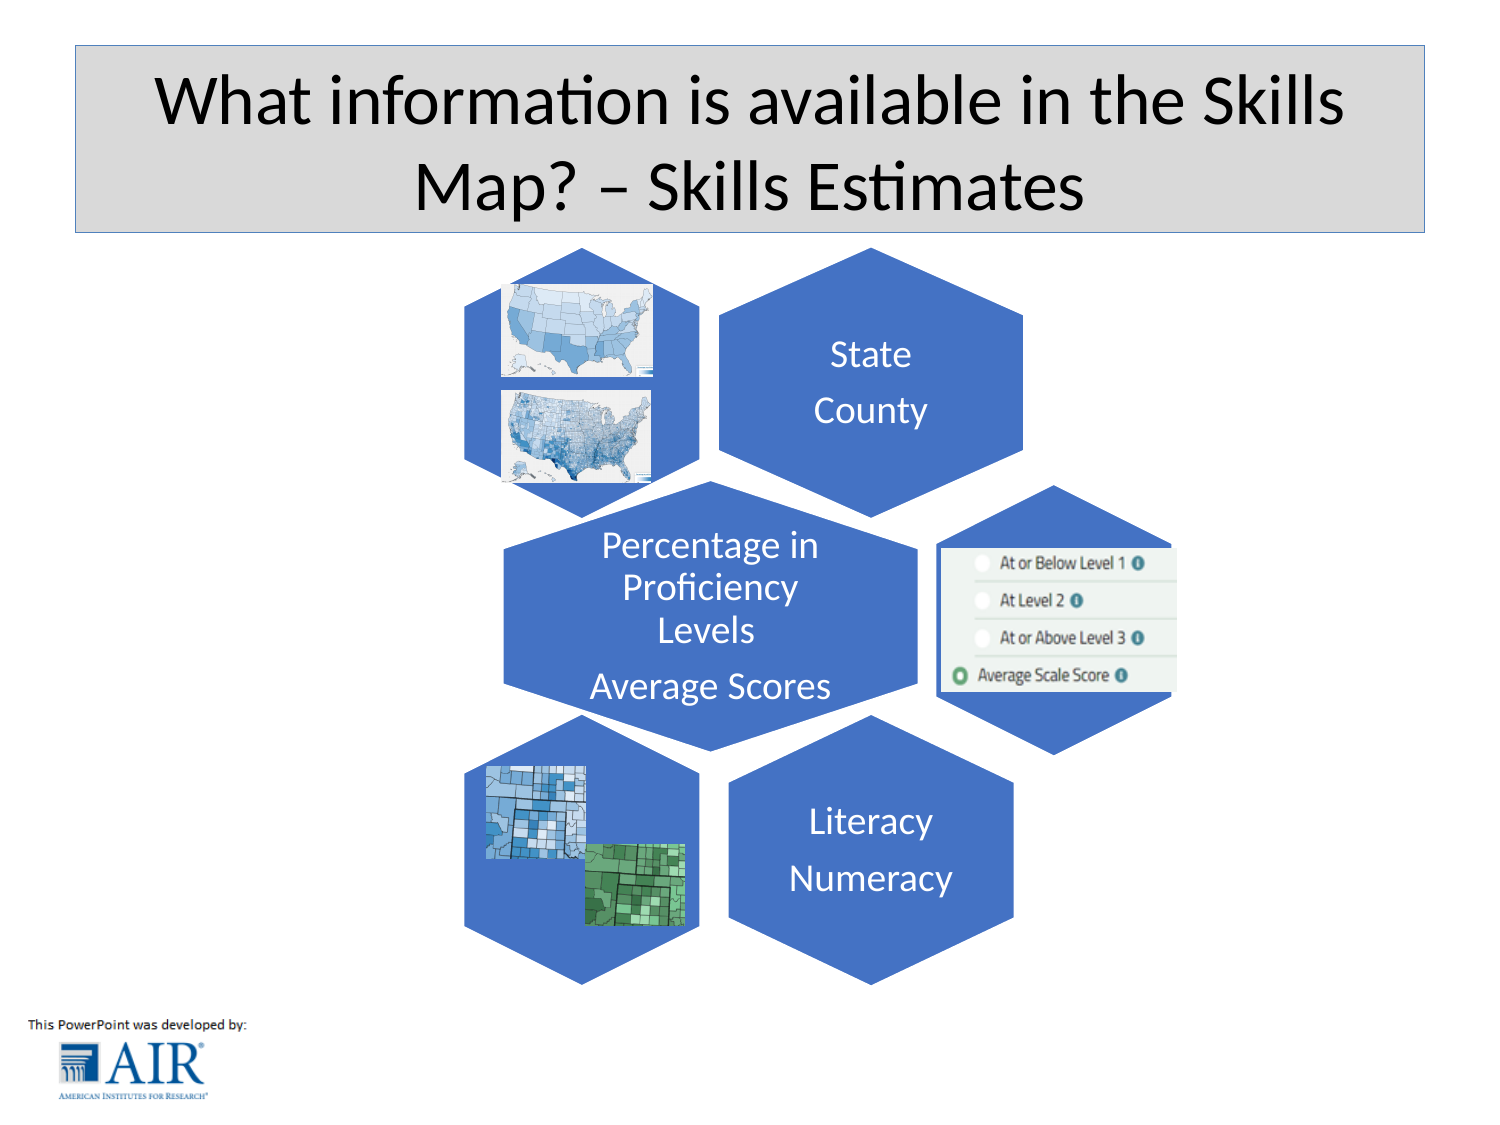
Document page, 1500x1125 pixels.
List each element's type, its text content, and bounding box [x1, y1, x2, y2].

title What information is available in the Skills Map? – Skills Estimates [75, 45, 1425, 233]
picture [501, 390, 652, 483]
picture [18, 1002, 258, 1106]
picture [501, 284, 653, 377]
picture [486, 766, 686, 927]
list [103, 244, 1455, 988]
picture [941, 547, 1177, 692]
